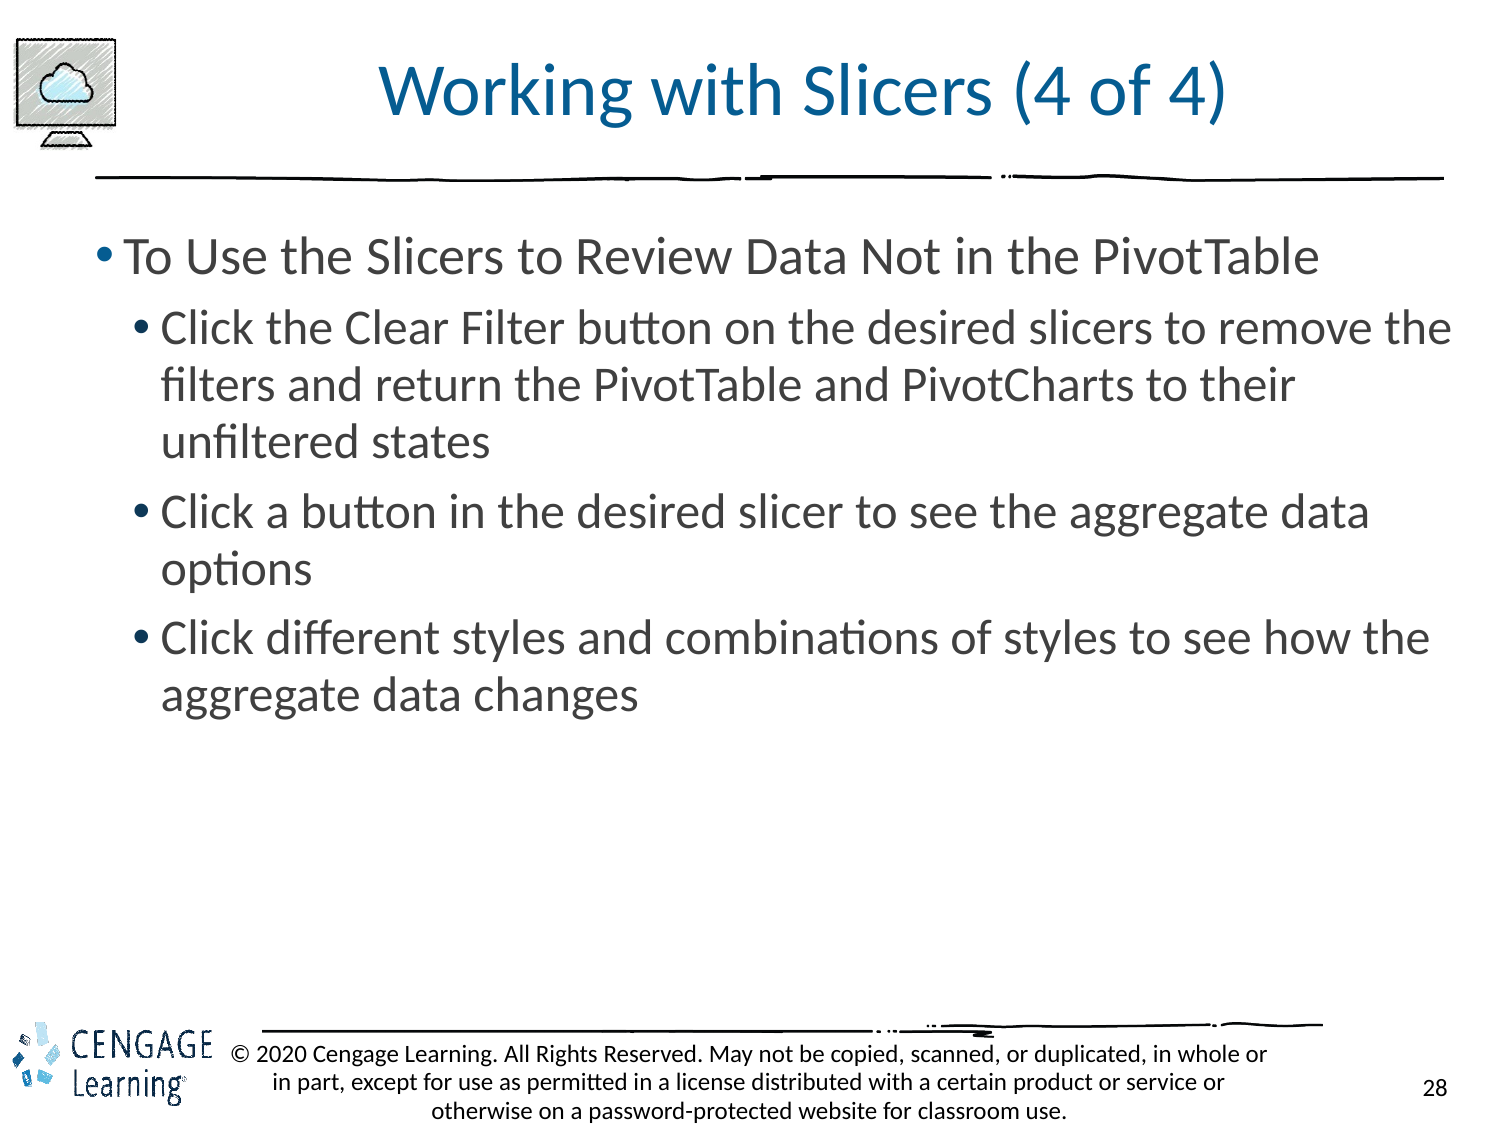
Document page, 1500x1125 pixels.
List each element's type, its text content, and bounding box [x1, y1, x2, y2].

title Working with Slicers (4 of 4) [124, 17, 1484, 168]
picture [95, 174, 1444, 182]
picture [12, 1022, 212, 1106]
picture [13, 36, 117, 151]
picture [262, 1022, 1323, 1038]
list To Use the Slicers to Review Data Not in the PivotTable Click the Clear Filter button on the desired slicers to remove the filters and return the PivotTable and PivotCharts to their unfiltered states Click a button in the desired slicer to see the aggregate data options Click different styles and combinations of styles to see how the aggregate data changes [95, 224, 1463, 975]
